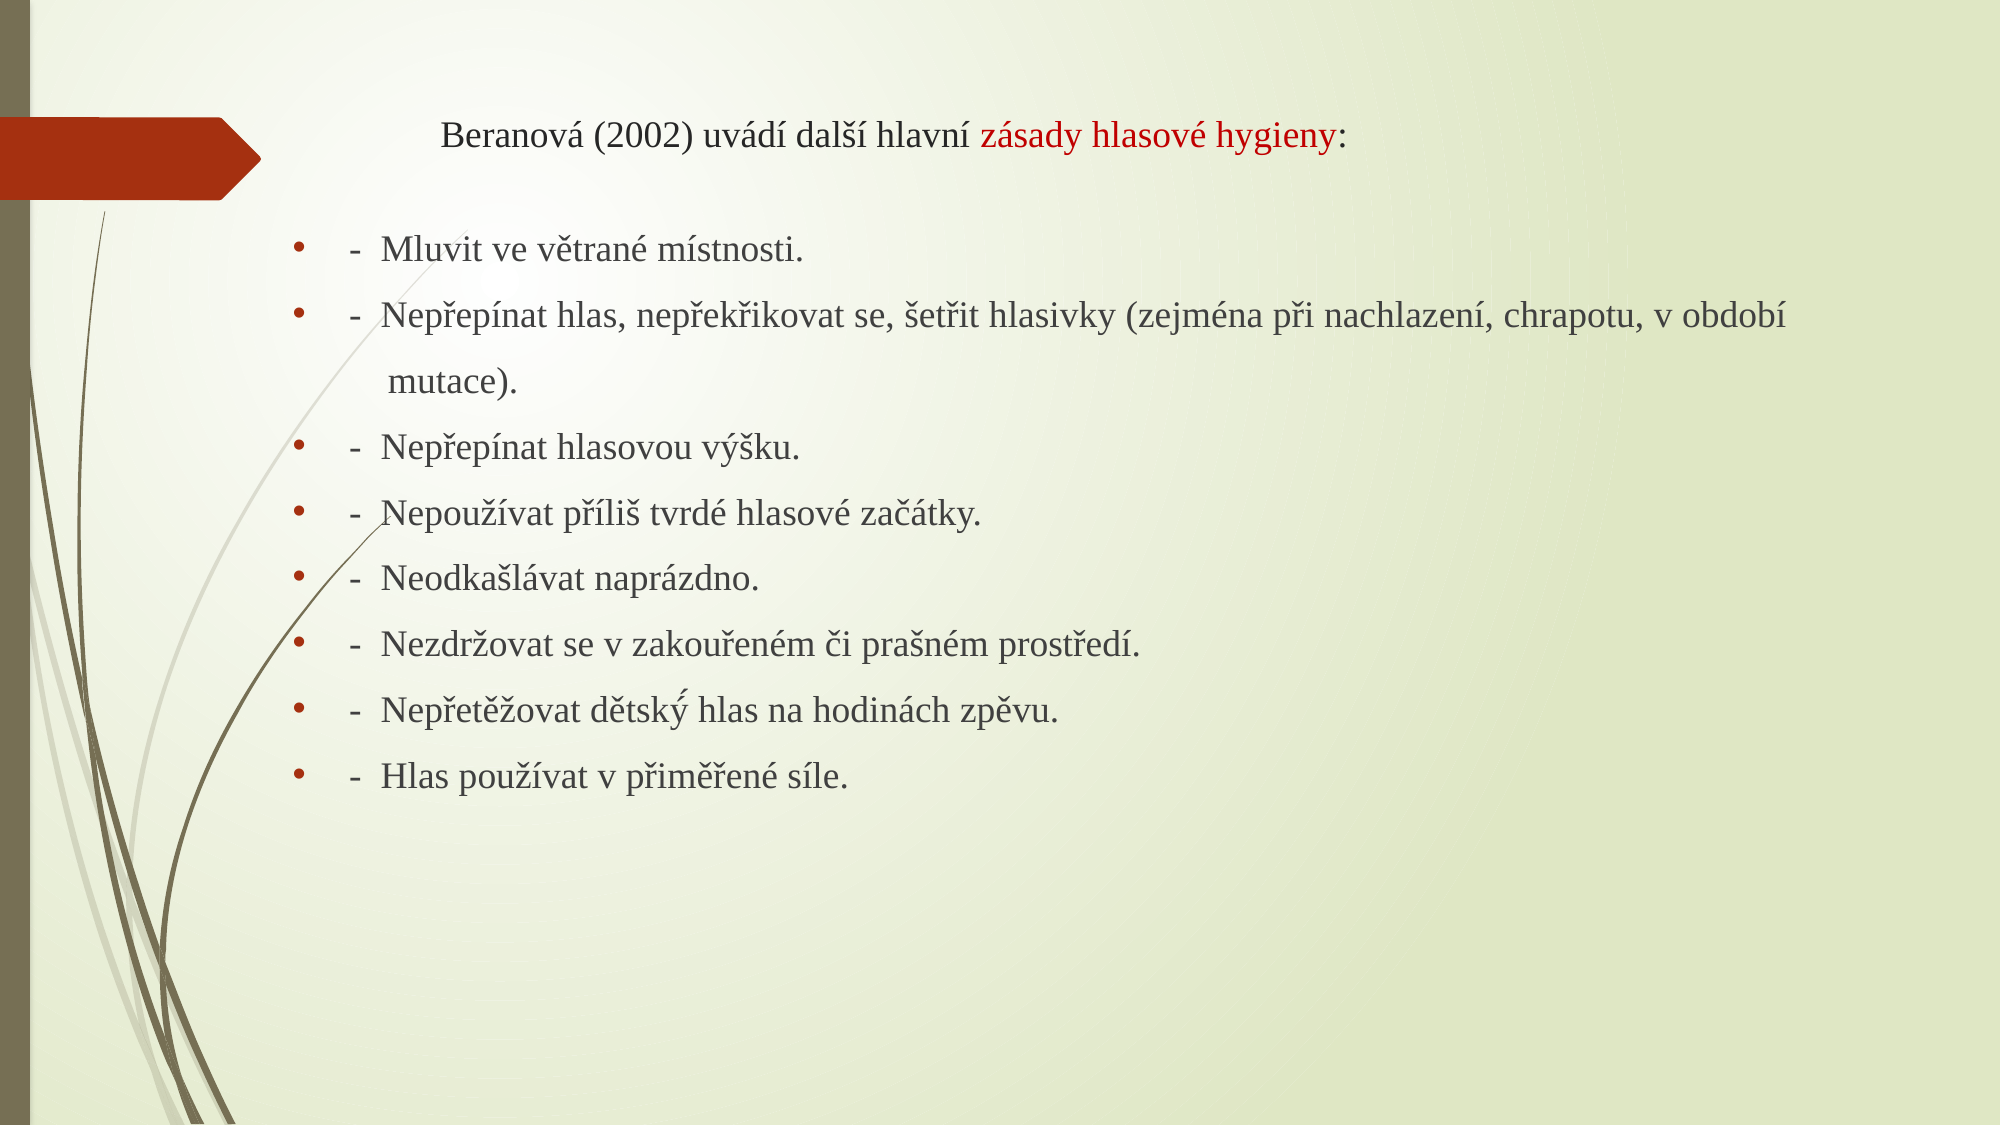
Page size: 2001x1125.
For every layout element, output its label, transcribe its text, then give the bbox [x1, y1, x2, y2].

list - Mluvit ve větrané místnosti. - Nepřepínat hlas, nepřekřikovat se, šetřit hlasivky (zejména při nachlazení, chrapotu, v období mutace). - Nepřepínat hlasovou výšku. - Nepoužívat příliš tvrdé hlasové začátky. - Neodkašlávat naprázdno. - Nezdržovat se v zakouřeném či prašném prostředí. - Nepřetěžovat dětský́ hlas na hodinách zpěvu. - Hlas používat v přiměřené síle. [277, 216, 1888, 970]
title Beranová (2002) uvádí další hlavní zásady hlasové hygieny: [425, 102, 1888, 216]
